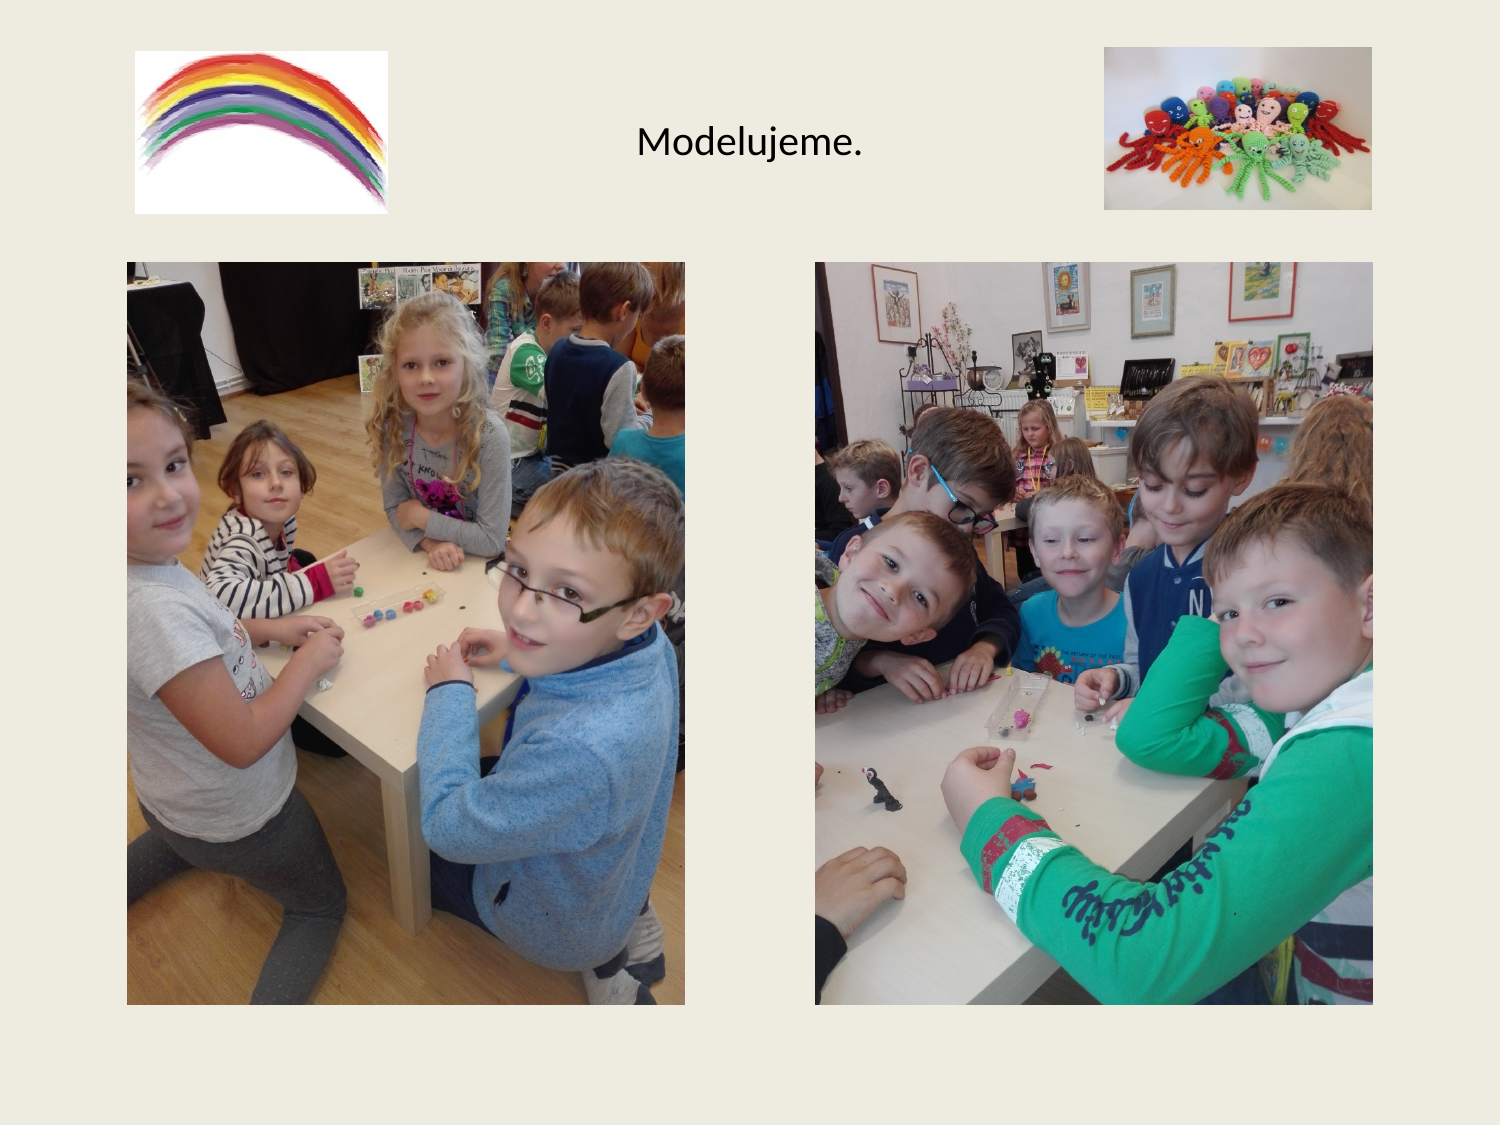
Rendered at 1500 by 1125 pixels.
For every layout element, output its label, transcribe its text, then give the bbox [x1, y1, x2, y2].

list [815, 262, 1373, 1006]
picture [135, 50, 388, 214]
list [127, 262, 685, 1006]
picture [1104, 46, 1373, 210]
title Modelujeme. [75, 45, 1425, 233]
